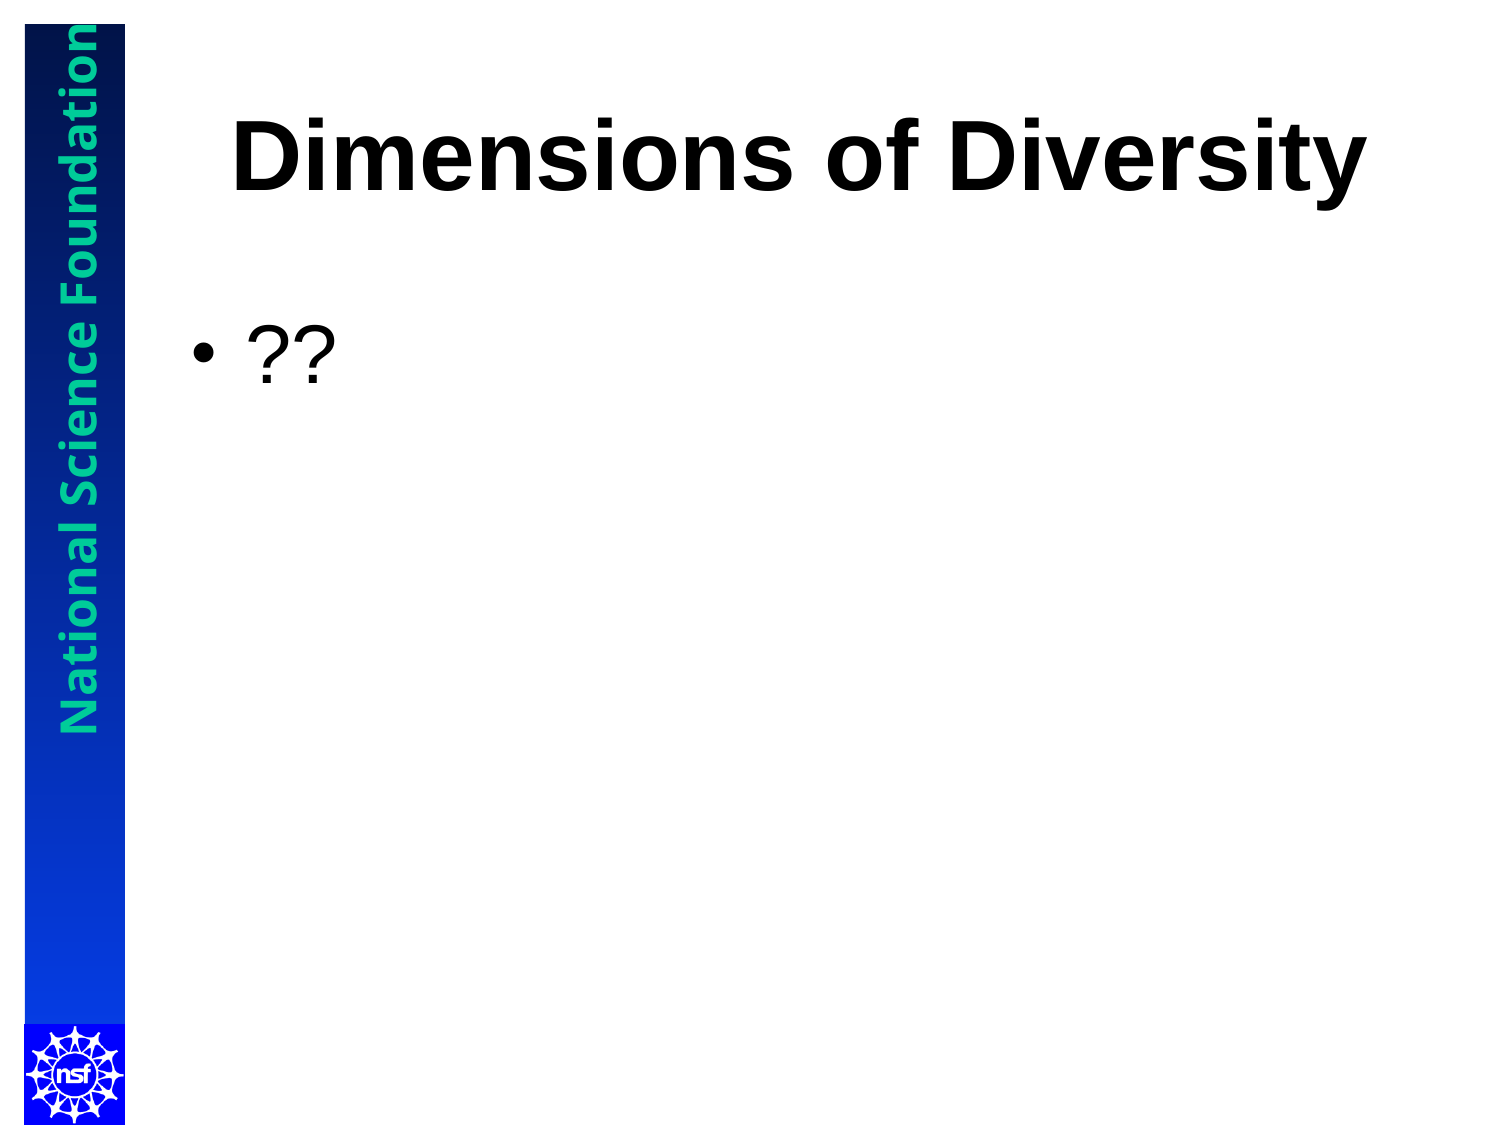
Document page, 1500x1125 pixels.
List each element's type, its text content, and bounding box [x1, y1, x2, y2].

picture [24, 1024, 125, 1125]
list ?? [174, 299, 1450, 975]
title Dimensions of Diversity [162, 28, 1438, 285]
